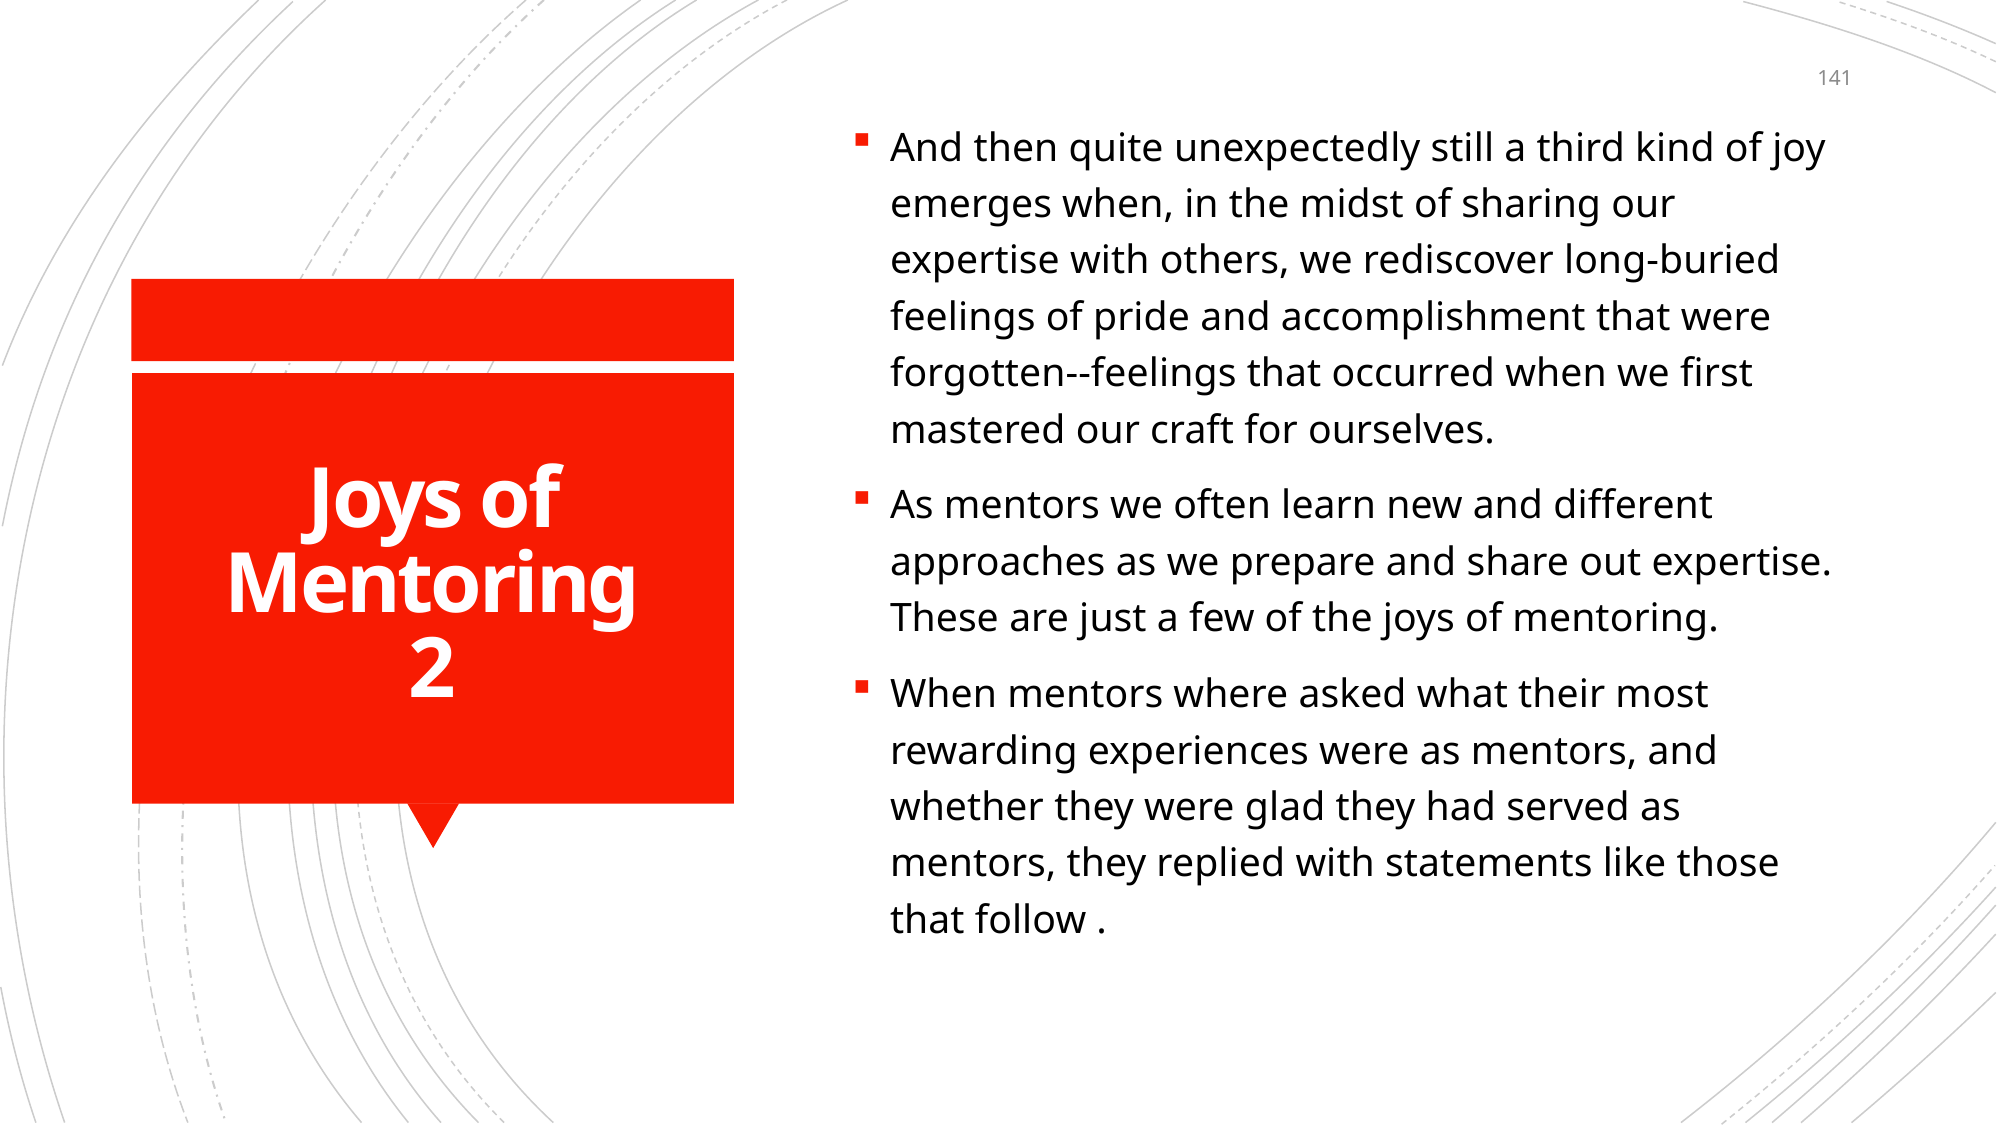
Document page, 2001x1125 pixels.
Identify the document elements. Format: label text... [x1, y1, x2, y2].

title Joys of Mentoring 2 [145, 385, 720, 789]
slide_number 141 [1717, 52, 1868, 105]
list And then quite unexpectedly still a third kind of joy emerges when, in the midst of sharing our expertise with others, we rediscover long-buried feelings of pride and accomplishment that were forgotten--feelings that occurred when we first mastered our craft for ourselves. As mentors we often learn new and different approaches as we prepare and share out expertise. These are just a few of the joys of mentoring. When mentors where asked what their most rewarding experiences were as mentors, and whether they were glad they had served as mentors, they replied with statements like those that follow . [836, 104, 1868, 966]
